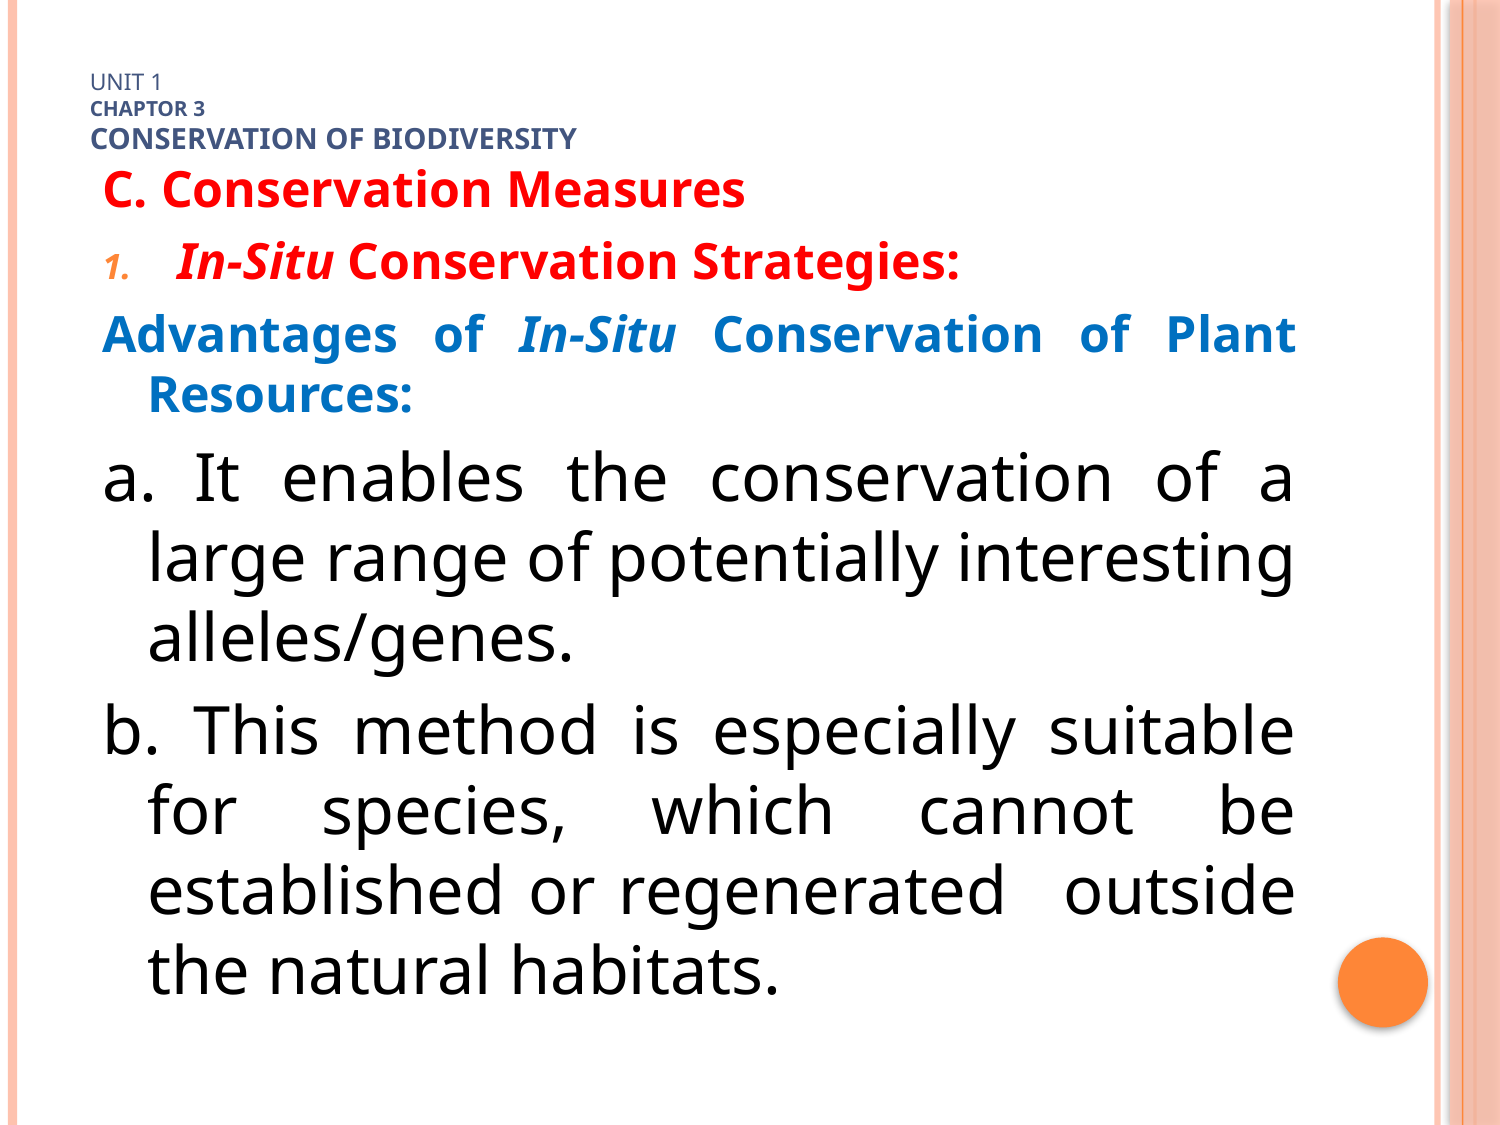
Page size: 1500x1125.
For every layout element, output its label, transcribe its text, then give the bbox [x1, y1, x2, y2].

title Unit 1 Chaptor 3 Conservation of biodiversity [75, 45, 1300, 163]
list C. Conservation Measures In-Situ Conservation Strategies: Advantages of In-Situ Conservation of Plant Resources: a. It enables the conservation of a large range of potentially interesting alleles/genes. b. This method is especially suitable for species, which cannot be established or regenerated outside the natural habitats. [87, 149, 1313, 1062]
